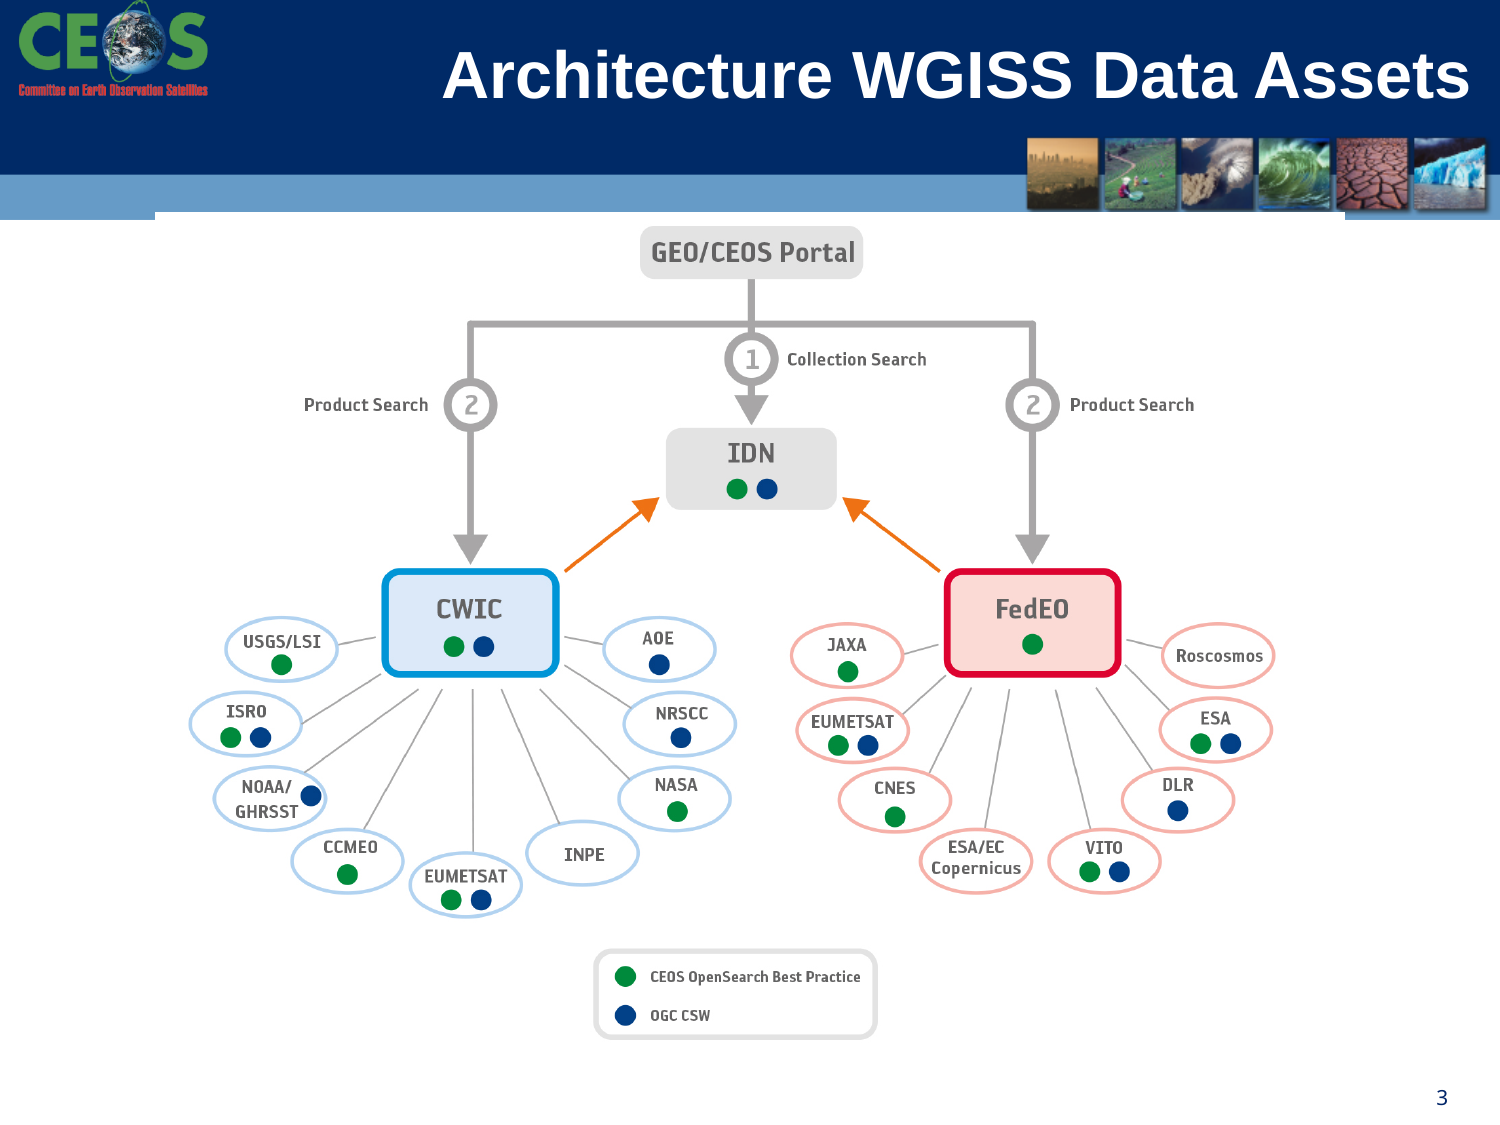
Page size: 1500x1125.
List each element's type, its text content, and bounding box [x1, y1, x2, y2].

title Architecture WGISS Data Assets [350, 30, 1488, 114]
picture [0, 0, 1500, 220]
slide_number 3 [1194, 1077, 1463, 1112]
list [154, 211, 1345, 1054]
